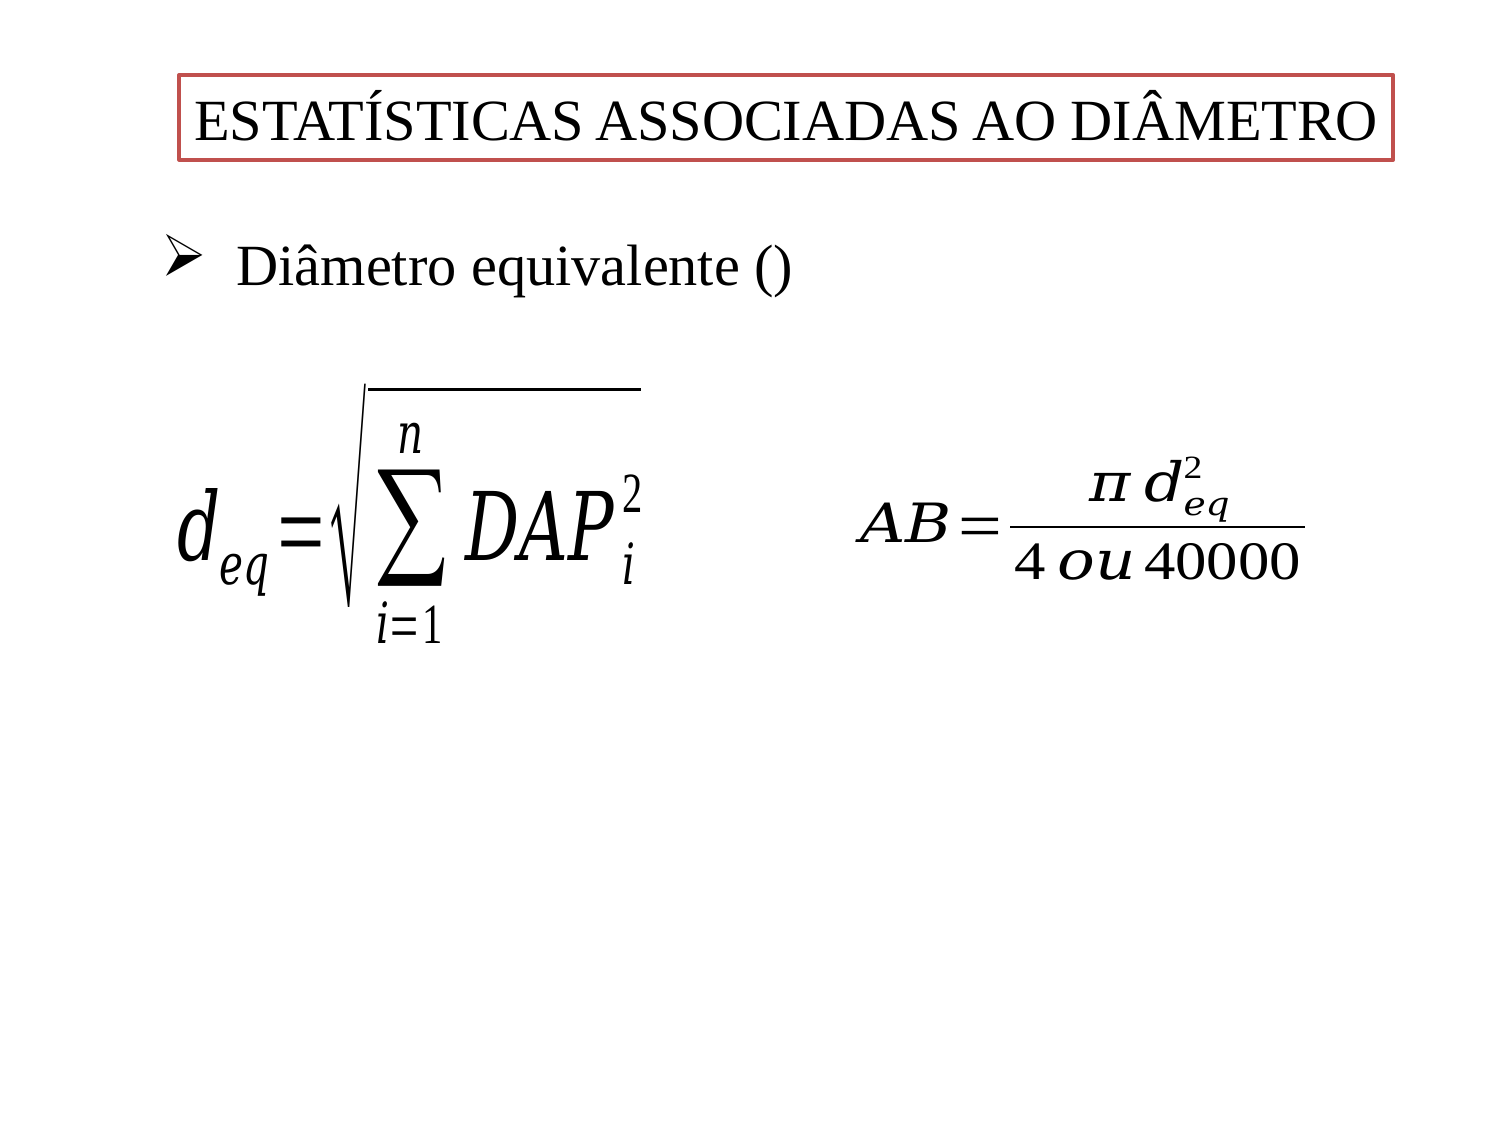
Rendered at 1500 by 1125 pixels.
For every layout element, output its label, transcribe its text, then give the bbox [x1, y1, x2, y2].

text_box ESTATÍSTICAS ASSOCIADAS AO DIÂMETRO [177, 73, 1395, 162]
